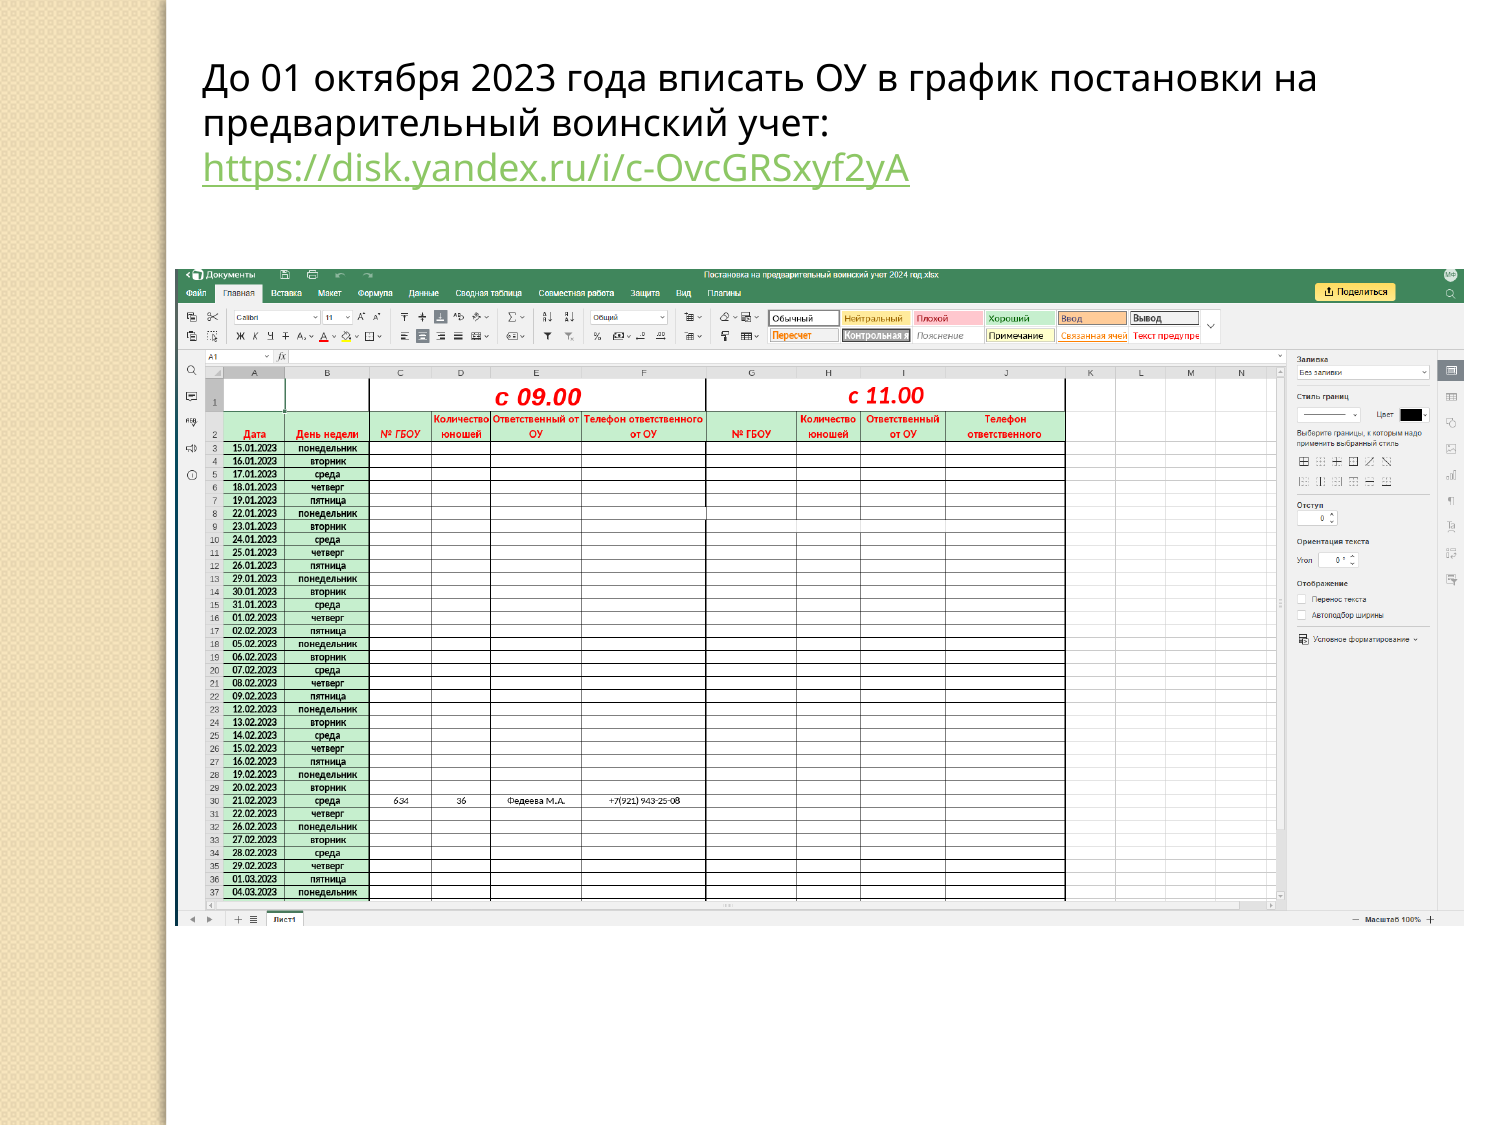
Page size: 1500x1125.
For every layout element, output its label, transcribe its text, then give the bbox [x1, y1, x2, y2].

picture [175, 269, 1464, 927]
text_box До 01 октября 2023 года вписать ОУ в график постановки на предварительный воинский учет: https://disk.yandex.ru/i/c-OvcGRSxyf2yA [187, 46, 1418, 248]
